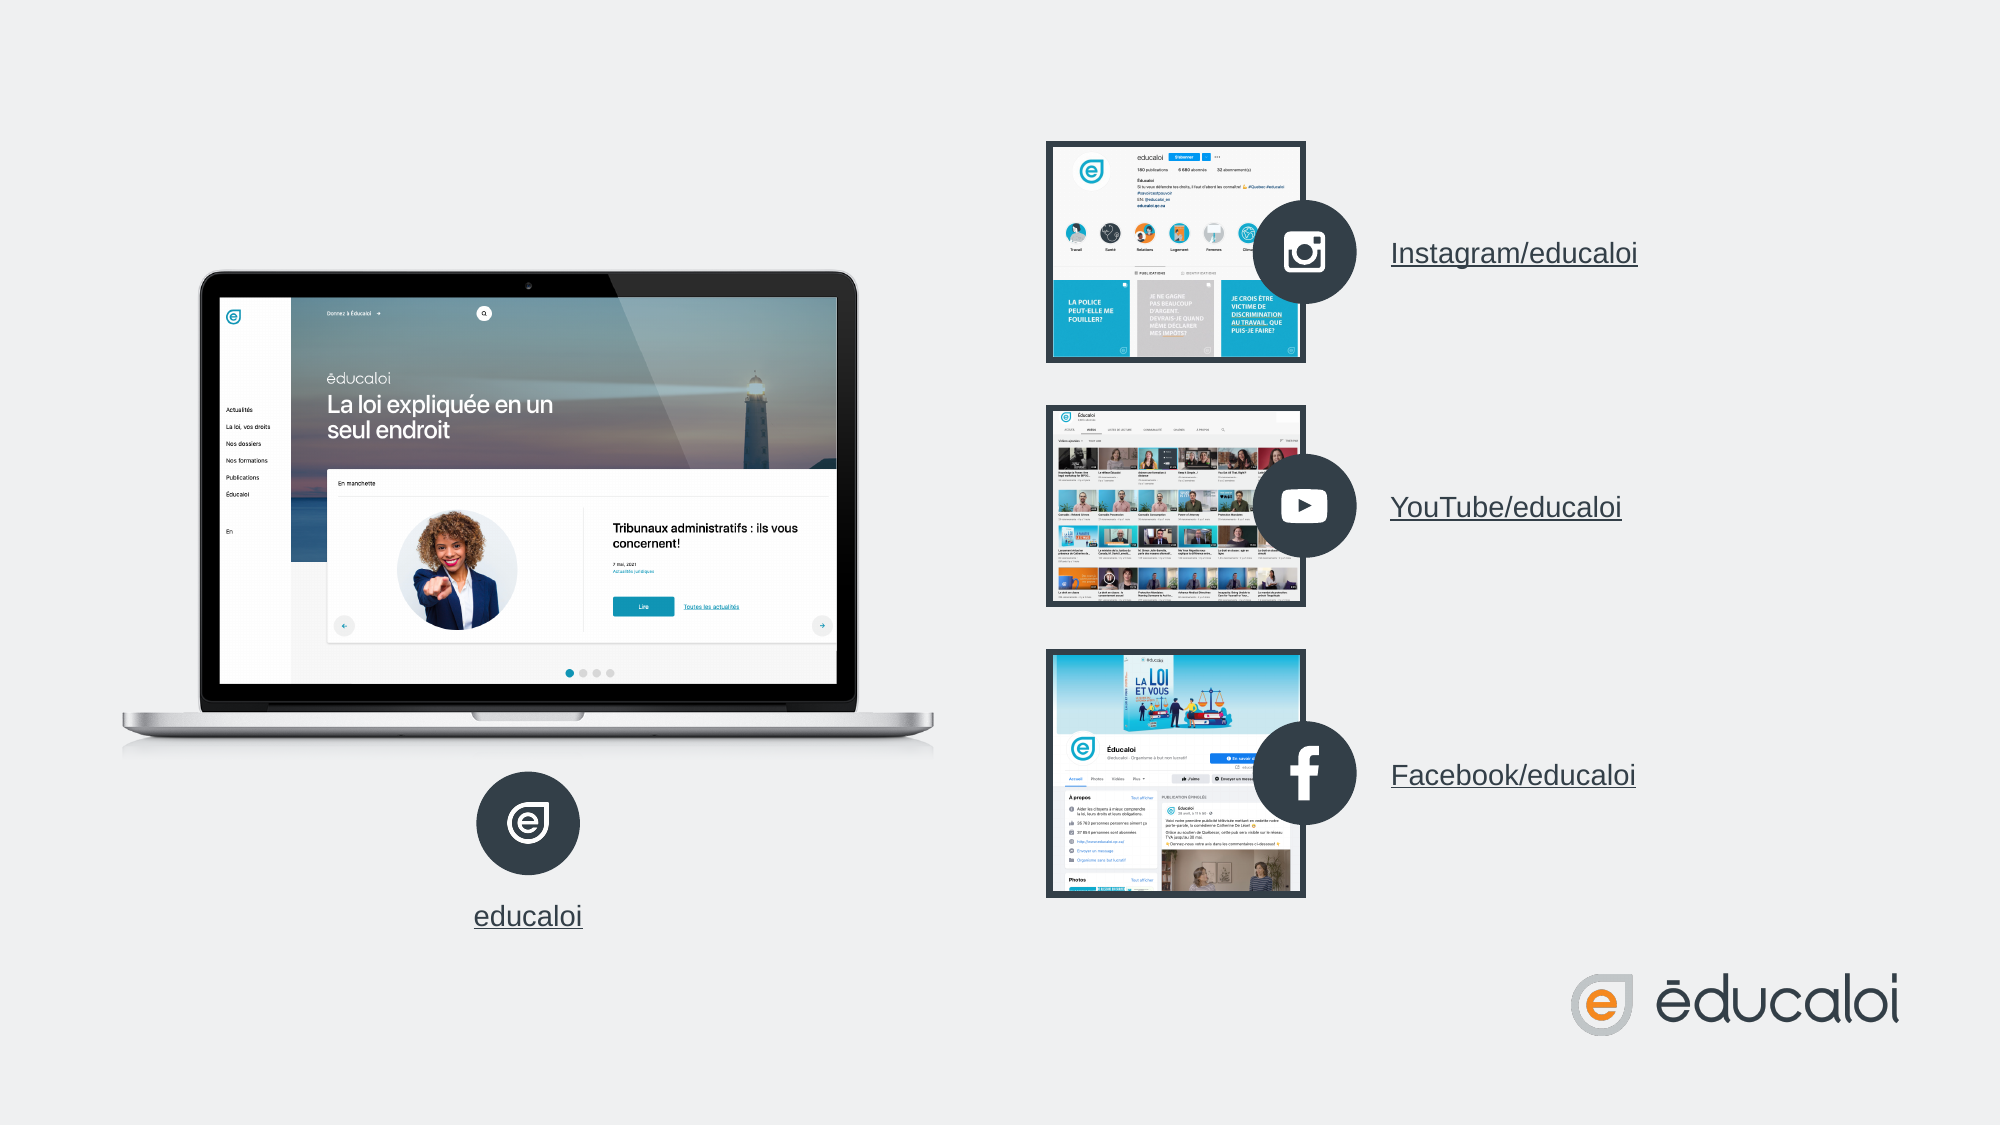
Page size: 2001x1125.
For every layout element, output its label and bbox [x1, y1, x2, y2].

picture [1053, 147, 1300, 357]
picture [1053, 655, 1300, 891]
picture [103, 252, 953, 762]
picture [1053, 411, 1300, 601]
picture [1571, 973, 1899, 1036]
picture [507, 802, 549, 844]
